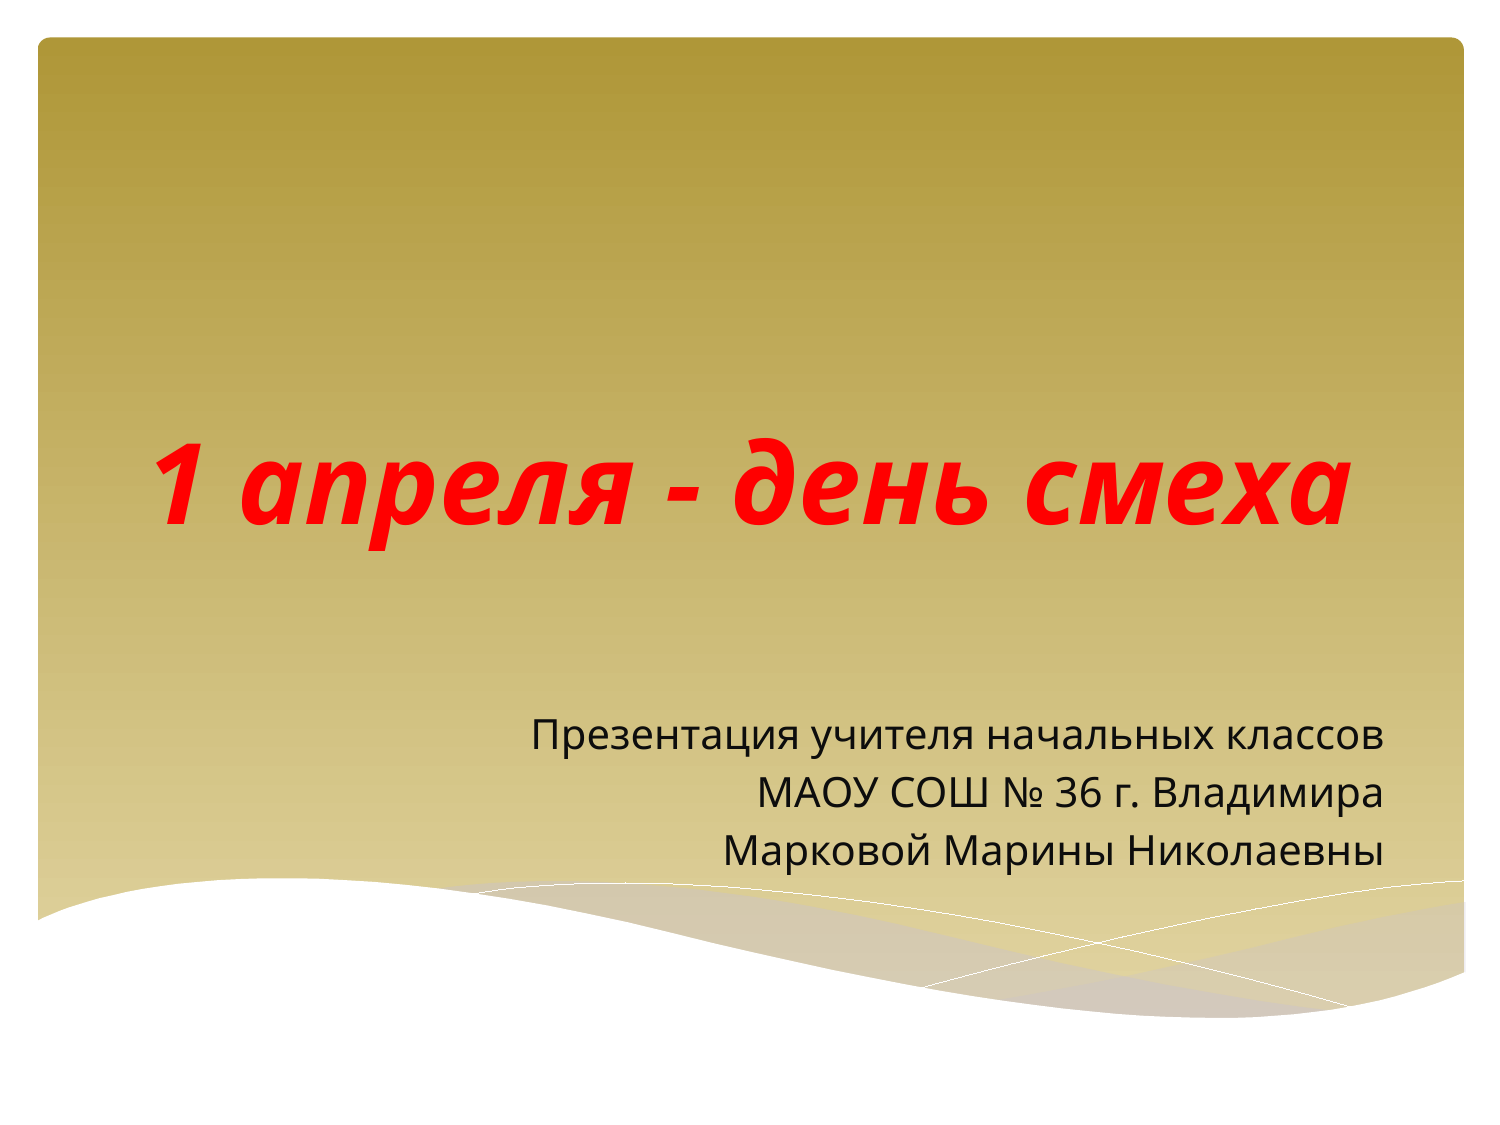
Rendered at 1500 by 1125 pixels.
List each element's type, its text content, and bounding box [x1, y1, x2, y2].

subtitle Презентация учителя начальных классов МАОУ СОШ № 36 г. Владимира Марковой Марины Николаевны [225, 583, 1400, 988]
title 1 апреля - день смеха [112, 262, 1388, 555]
